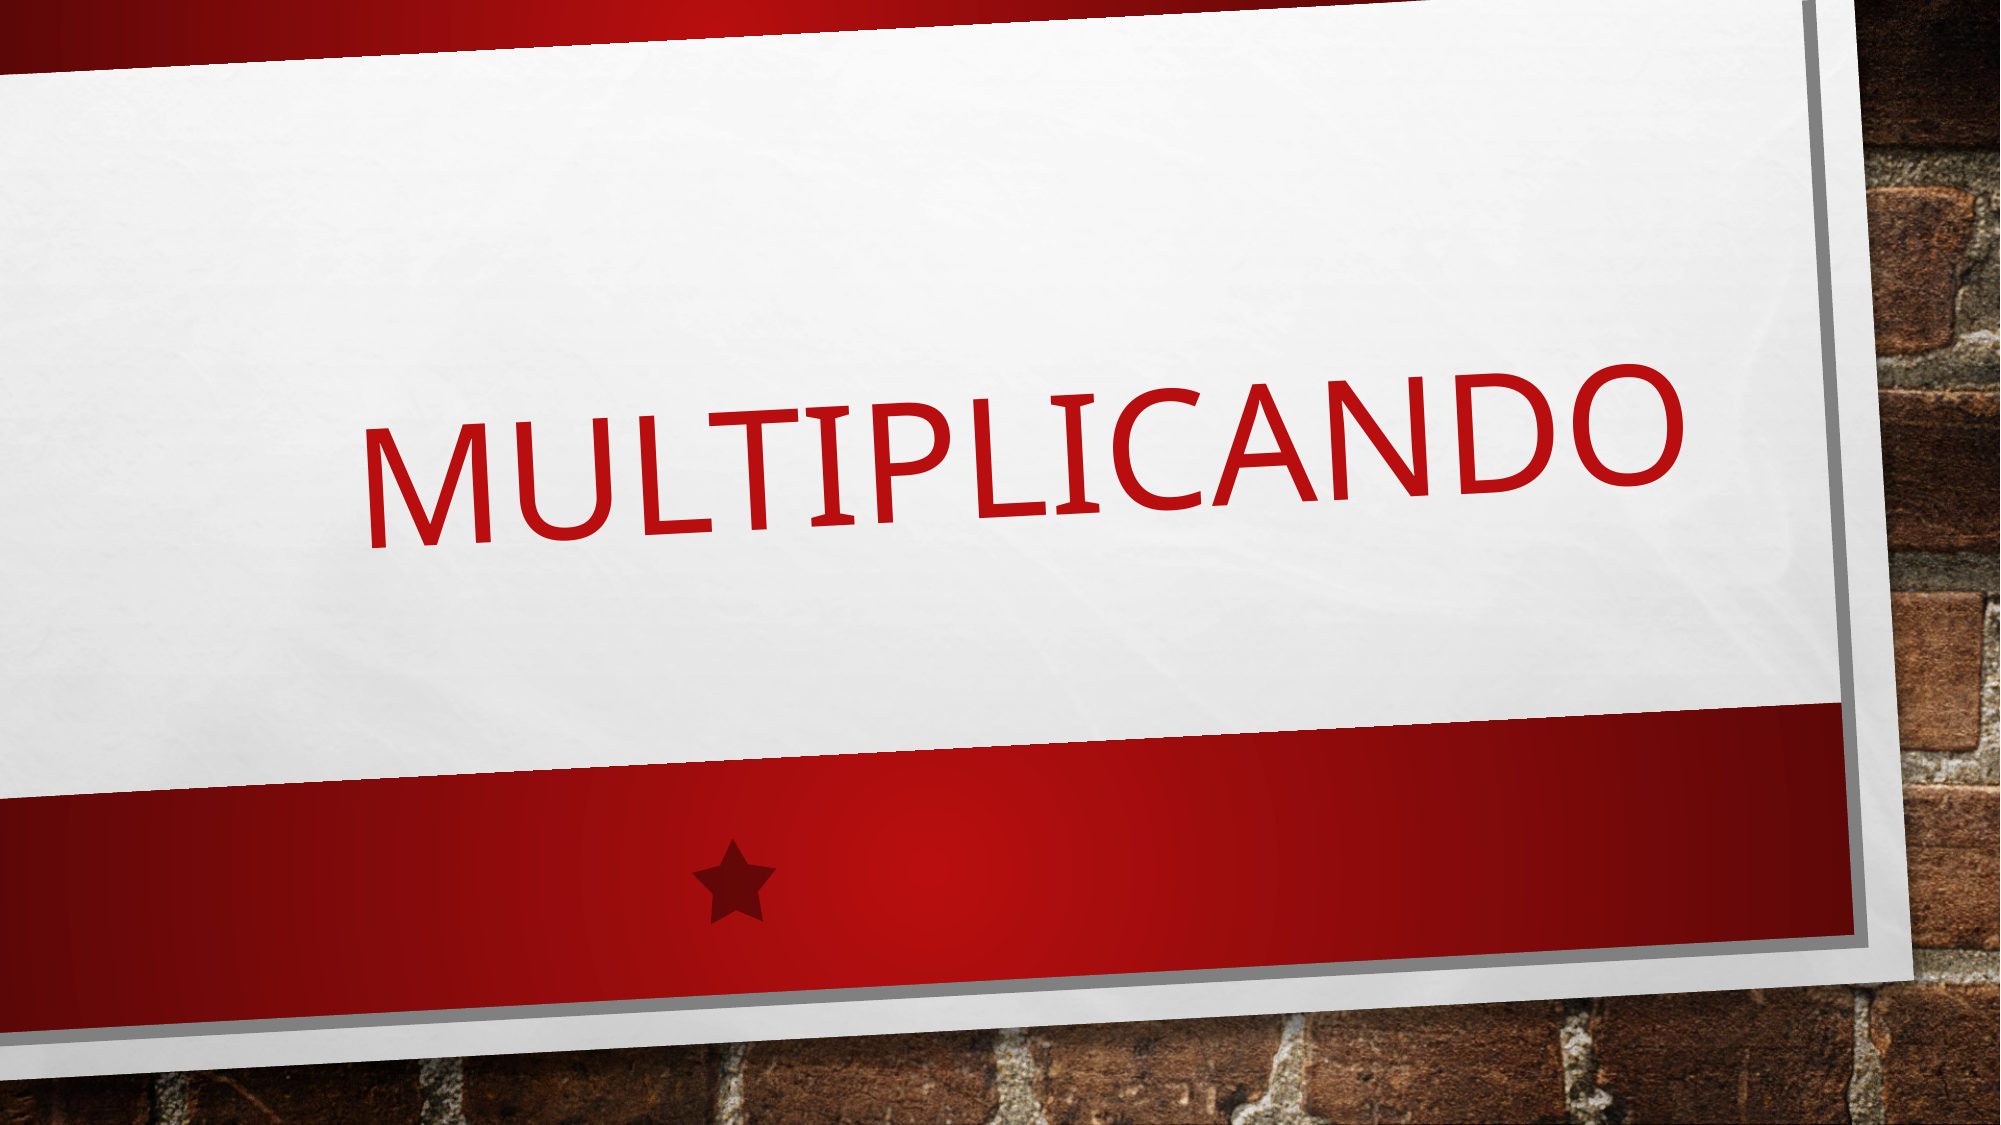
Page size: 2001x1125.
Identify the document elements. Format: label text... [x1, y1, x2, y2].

picture [0, 0, 2000, 1125]
title MultiplicaNDO [135, 67, 1758, 605]
